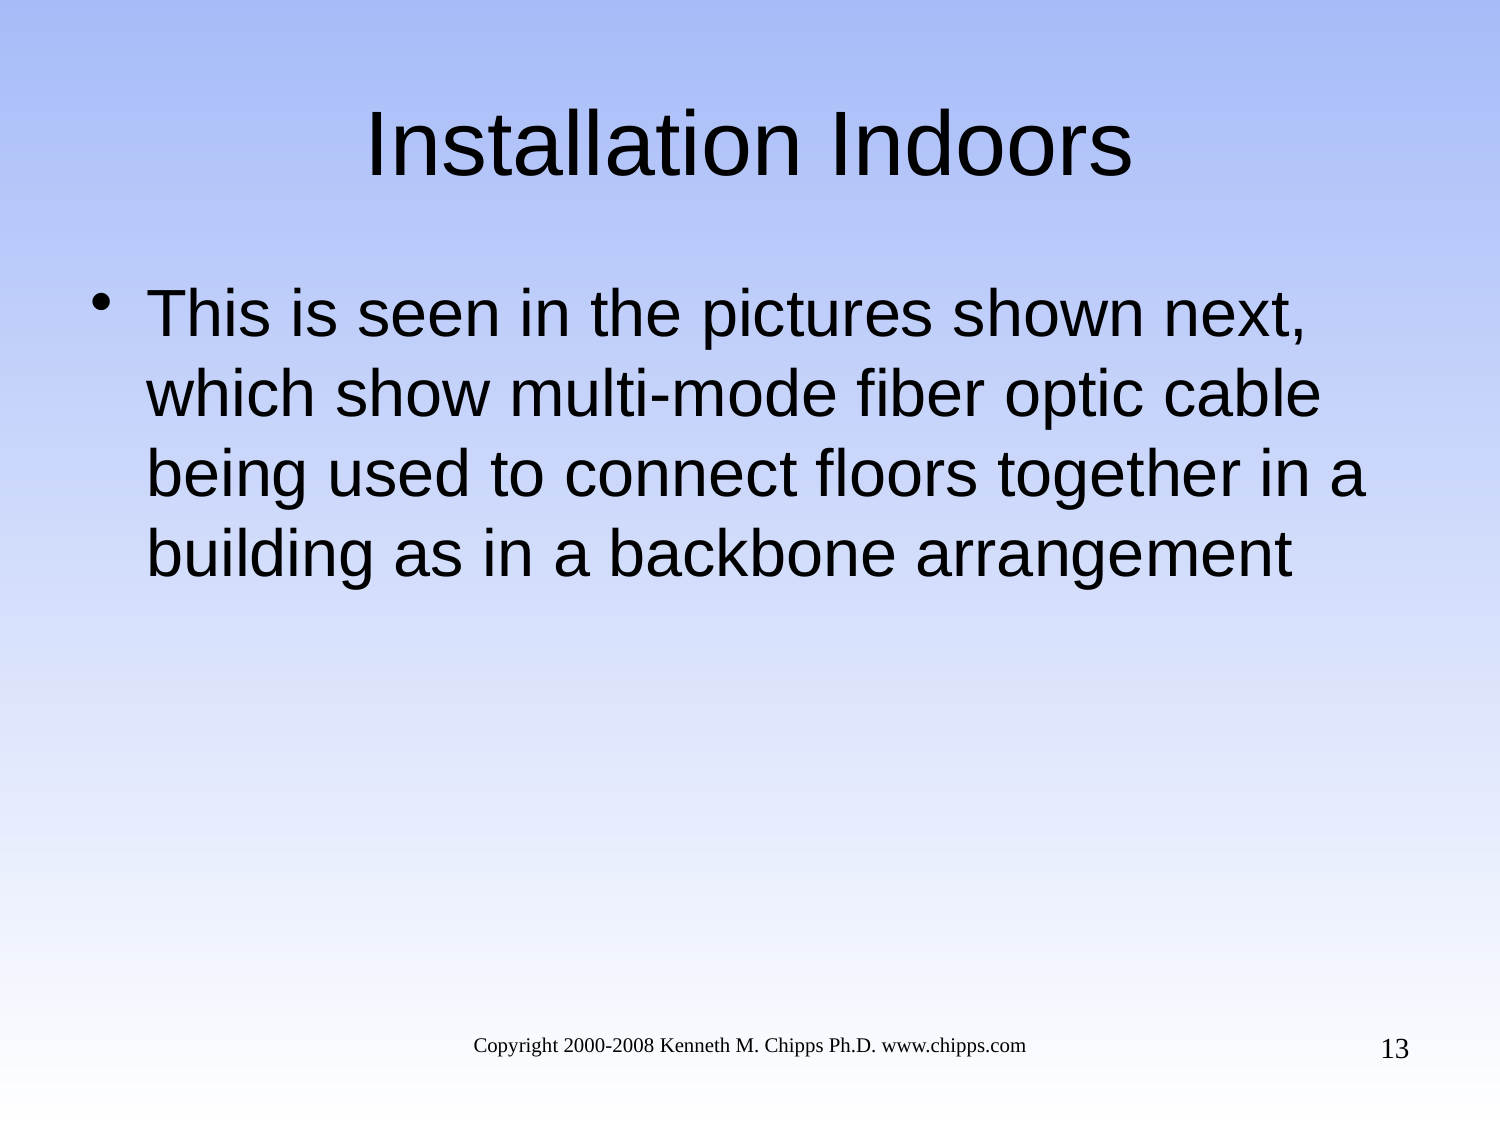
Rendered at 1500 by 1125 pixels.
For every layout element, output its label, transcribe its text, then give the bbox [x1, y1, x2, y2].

title Installation Indoors [75, 45, 1425, 233]
list This is seen in the pictures shown next, which show multi-mode fiber optic cable being used to connect floors together in a building as in a backbone arrangement [75, 262, 1425, 1005]
footer Copyright 2000-2008 Kenneth M. Chipps Ph.D. www.chipps.com [449, 1024, 1051, 1103]
slide_number 13 [1074, 1021, 1426, 1101]
